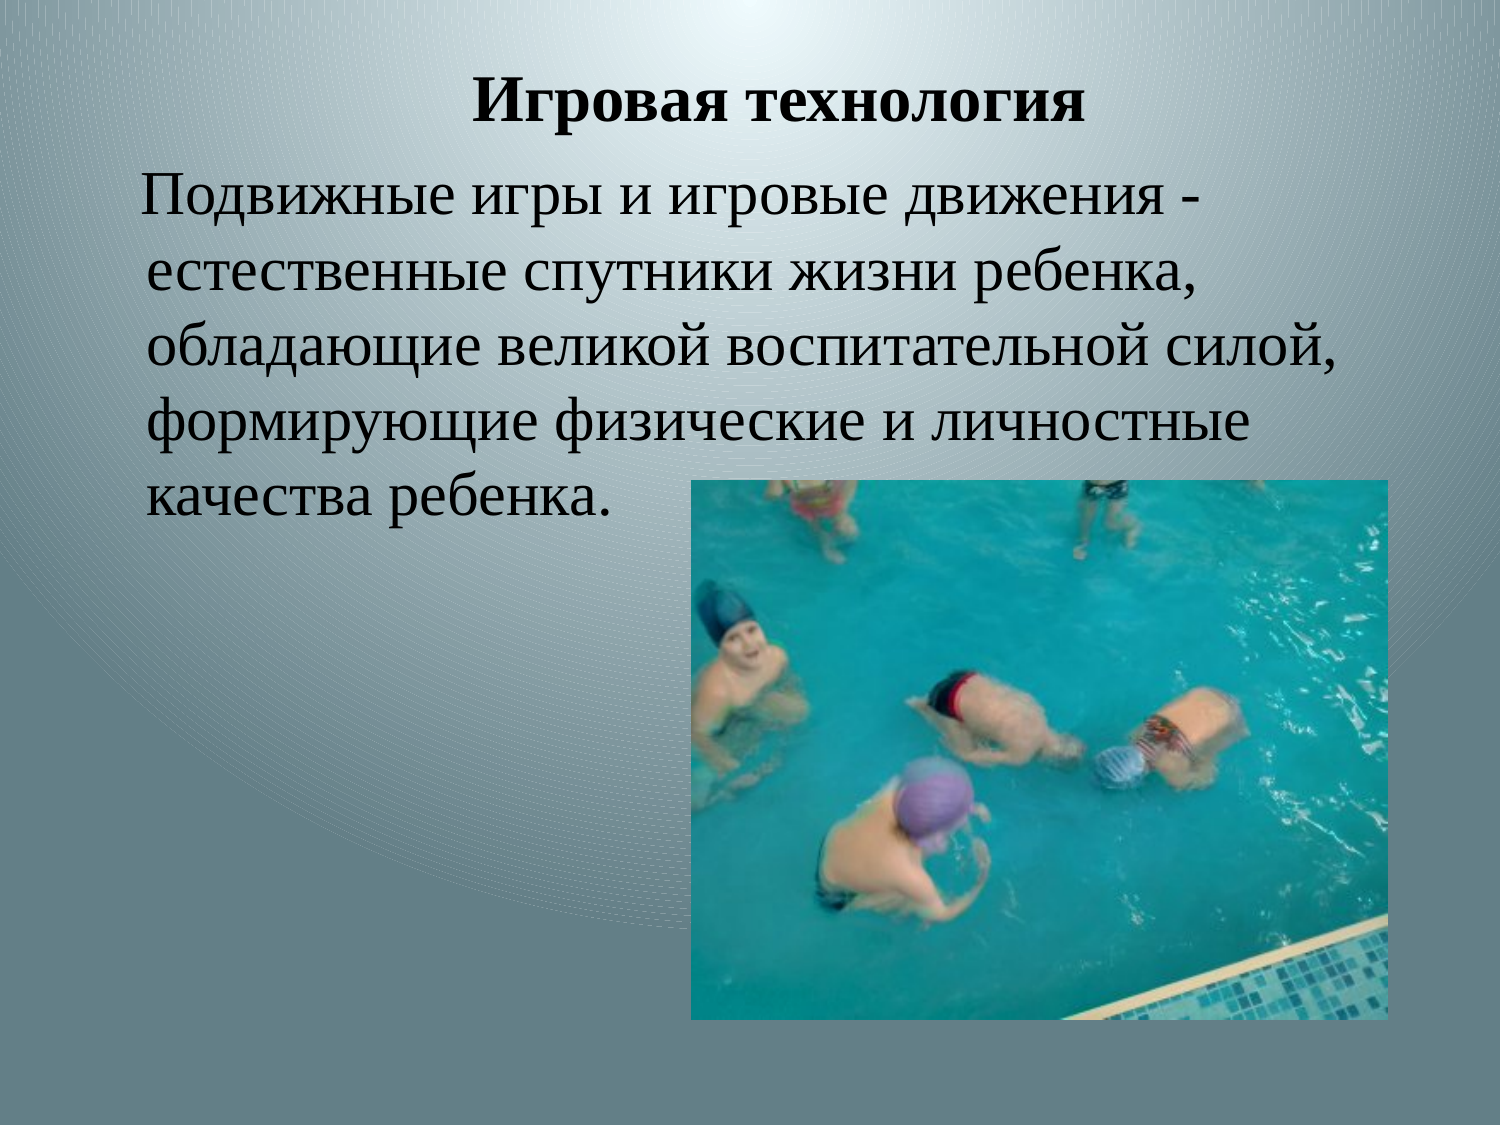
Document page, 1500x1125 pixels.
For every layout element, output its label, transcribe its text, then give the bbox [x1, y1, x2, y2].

picture [691, 480, 1388, 1020]
list Игровая технология Подвижные игры и игровые движения - естественные спутники жизни ребенка, обладающие великой воспитательной силой, формирующие физические и личностные качества ребенка. [75, 46, 1425, 1005]
